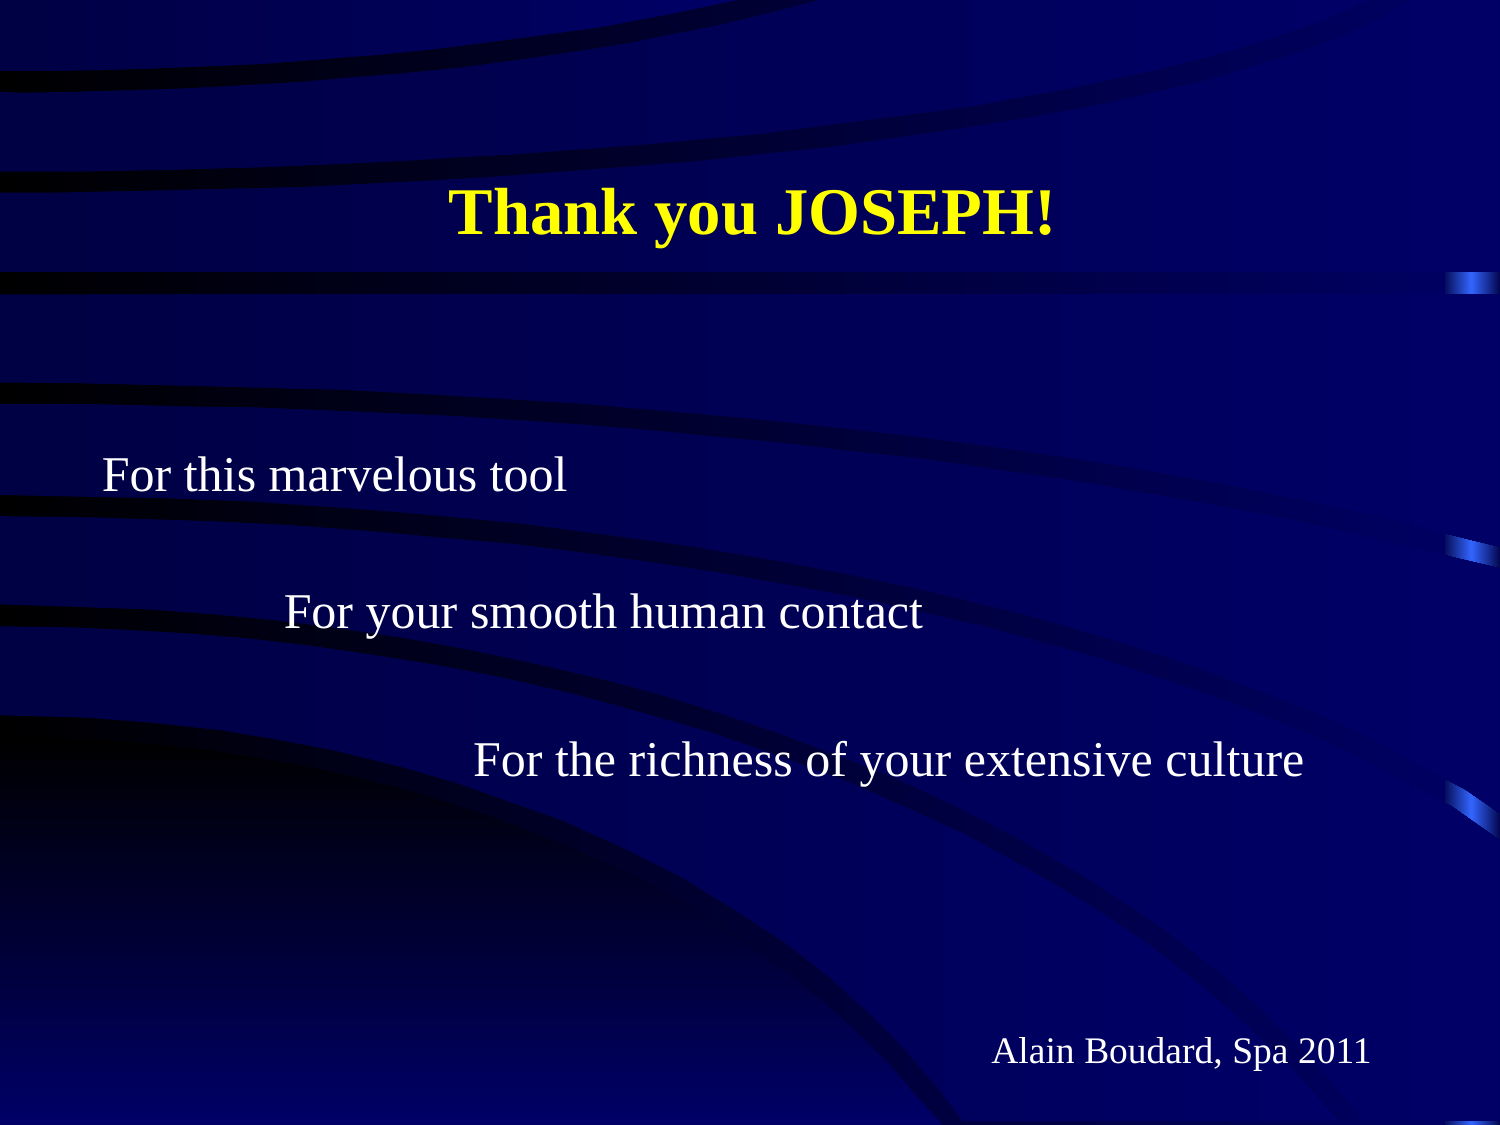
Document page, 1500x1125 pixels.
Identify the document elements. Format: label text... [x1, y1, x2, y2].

text_box Alain Boudard, Spa 2011 [976, 1018, 1387, 1078]
text_box For your smooth human contact [269, 571, 952, 647]
text_box For this marvelous tool [87, 434, 584, 510]
text_box Thank you JOSEPH! [434, 160, 1073, 255]
text_box For the richness of your extensive culture [458, 718, 1321, 794]
